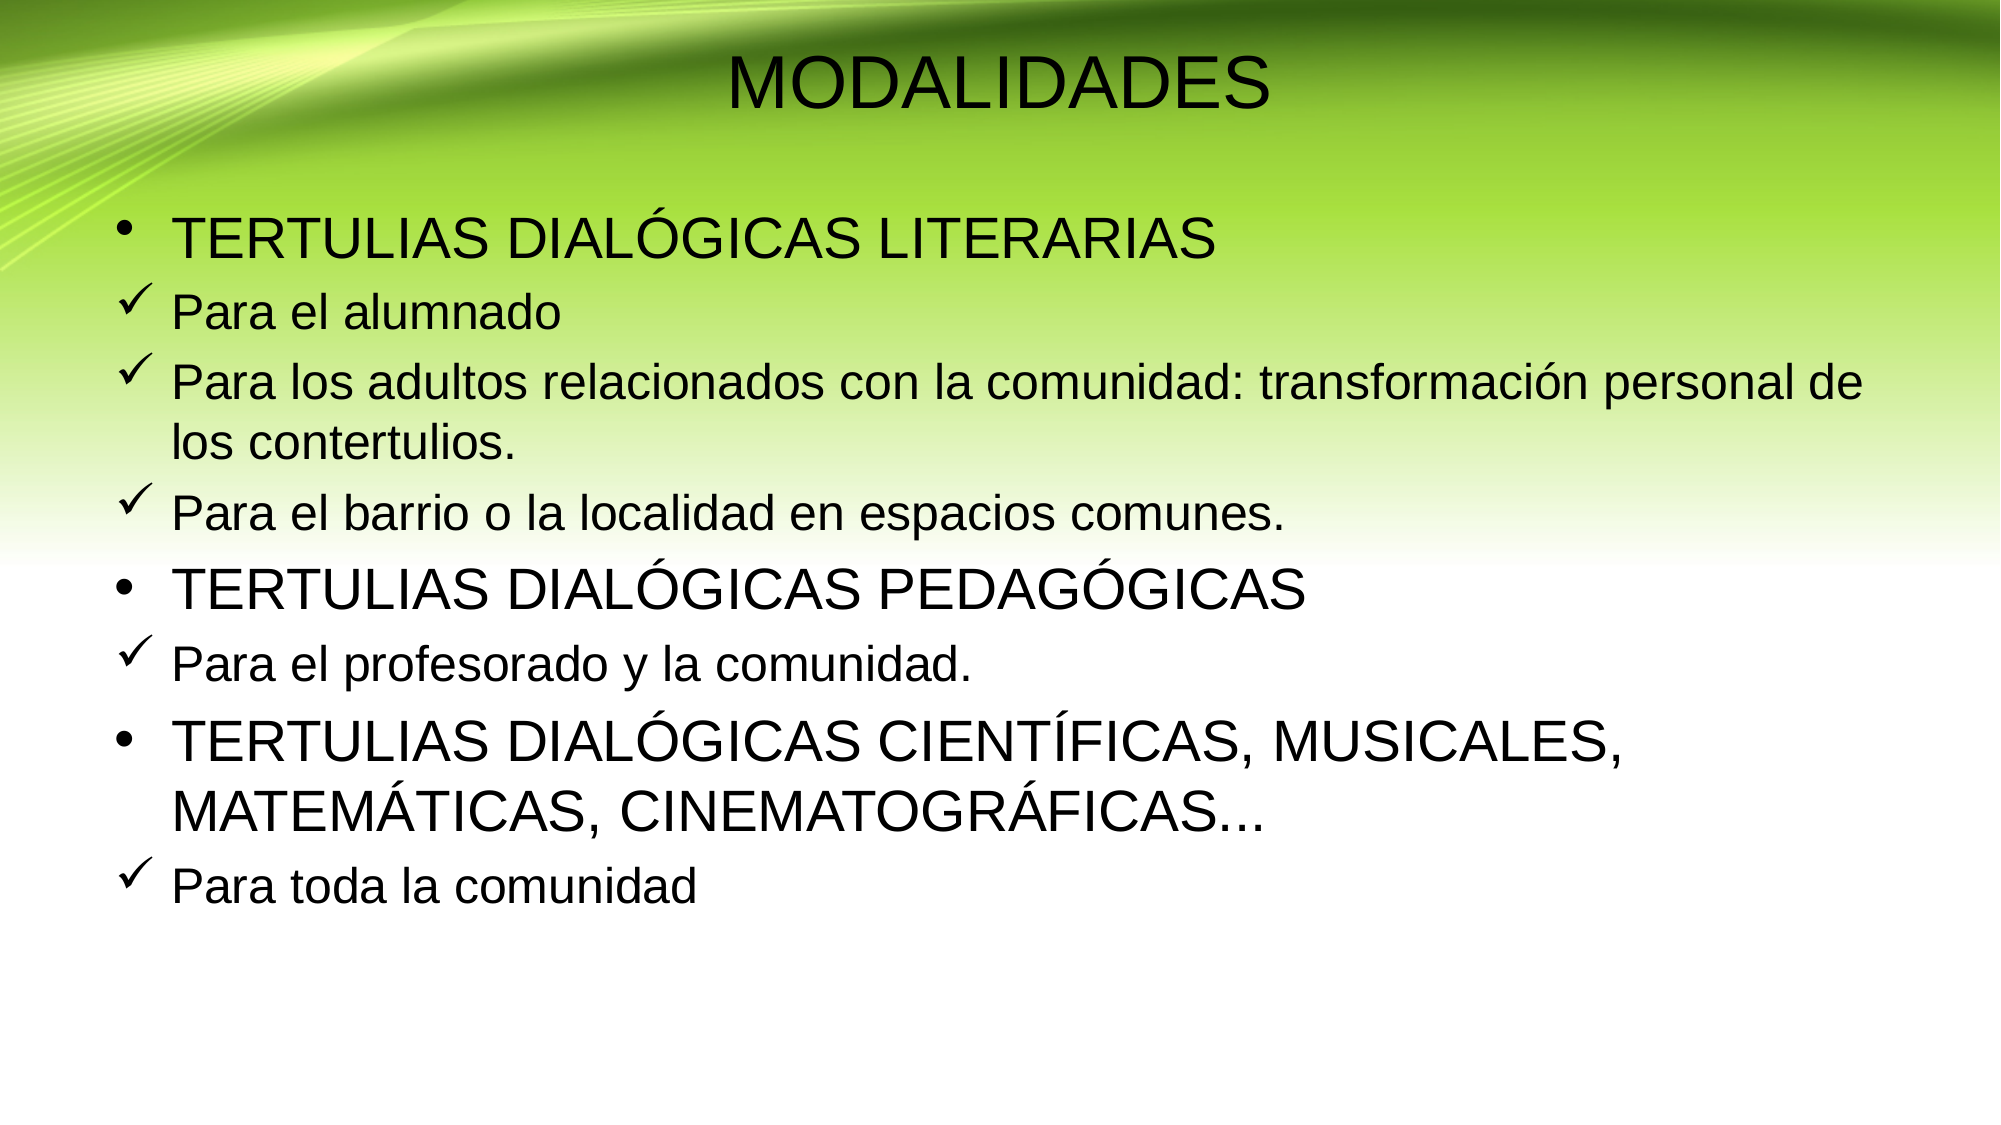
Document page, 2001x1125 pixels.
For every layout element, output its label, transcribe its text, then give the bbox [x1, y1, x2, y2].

title MODALIDADES [99, 30, 1901, 127]
picture [0, 0, 2000, 1125]
list TERTULIAS DIALÓGICAS LITERARIAS Para el alumnado Para los adultos relacionados con la comunidad: transformación personal de los contertulios. Para el barrio o la localidad en espacios comunes. TERTULIAS DIALÓGICAS PEDAGÓGICAS Para el profesorado y la comunidad. TERTULIAS DIALÓGICAS CIENTÍFICAS, MUSICALES, MATEMÁTICAS, CINEMATOGRÁFICAS... Para toda la comunidad [99, 192, 1901, 1006]
